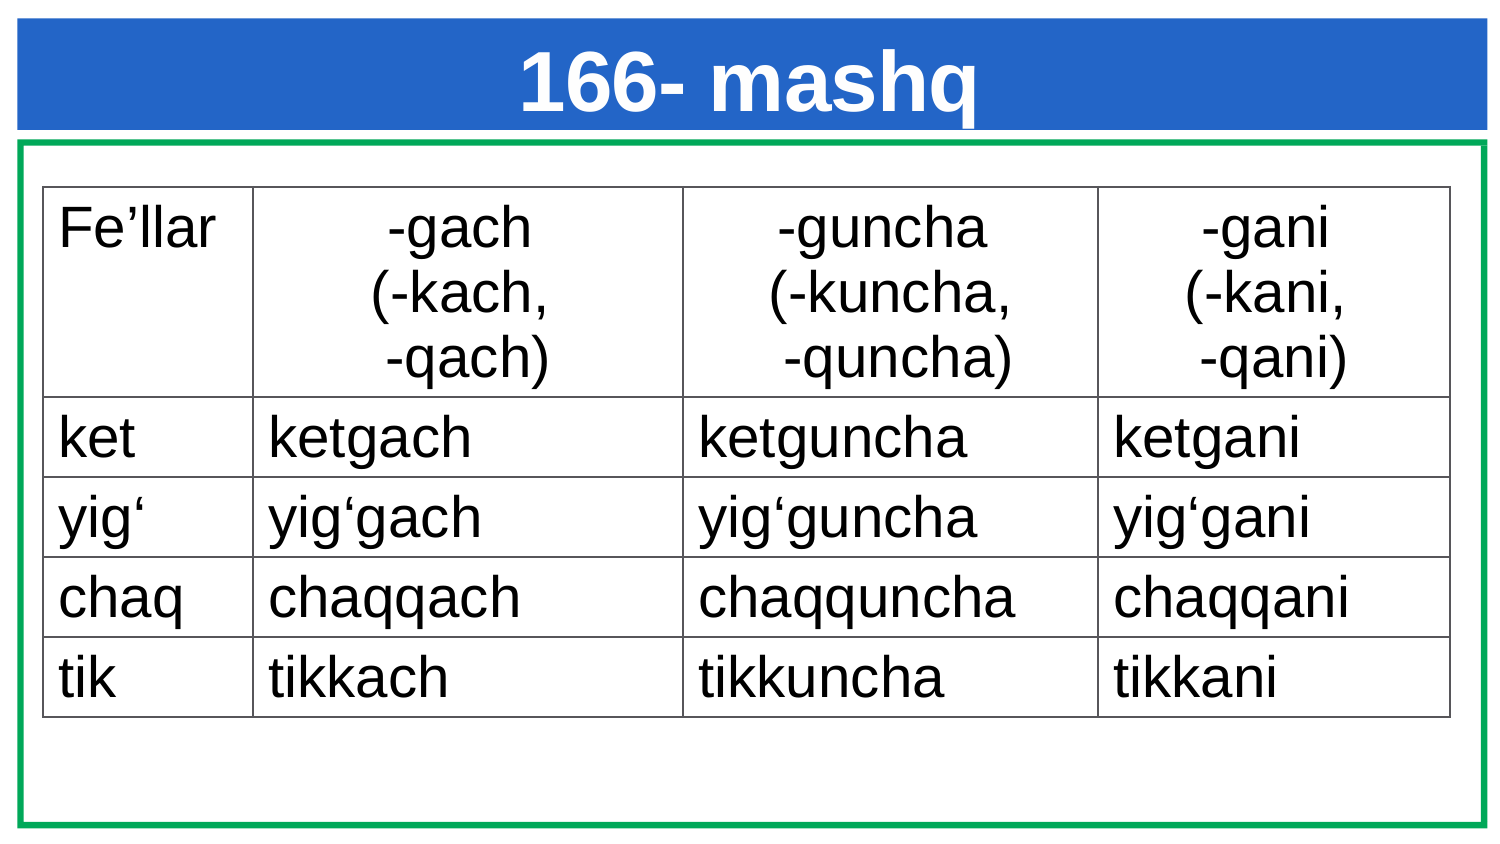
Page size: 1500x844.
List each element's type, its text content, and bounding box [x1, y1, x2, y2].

table_cell yig‘gani [1099, 478, 1449, 556]
table_header -gani (-kani, -qani) [1099, 188, 1449, 396]
table_cell ketgani [1099, 398, 1449, 476]
title 166- mashq [112, 34, 1388, 135]
table_header -guncha (-kuncha, -quncha) [684, 188, 1097, 396]
table_cell chaq [44, 558, 252, 636]
table_cell chaqqach [254, 558, 682, 636]
table_cell tikkuncha [684, 638, 1097, 716]
table_cell tik [44, 638, 252, 716]
table_header -gach (-kach, -qach) [254, 188, 682, 396]
table_cell tikkani [1099, 638, 1449, 716]
table_cell ketgach [254, 398, 682, 476]
table_cell chaqquncha [684, 558, 1097, 636]
table_cell yig‘ [44, 478, 252, 556]
table_cell tikkach [254, 638, 682, 716]
table_cell ket [44, 398, 252, 476]
table_cell ketguncha [684, 398, 1097, 476]
table_cell yig‘gach [254, 478, 682, 556]
table_cell yig‘guncha [684, 478, 1097, 556]
table_cell chaqqani [1099, 558, 1449, 636]
table_header Fe’llar [44, 188, 252, 396]
